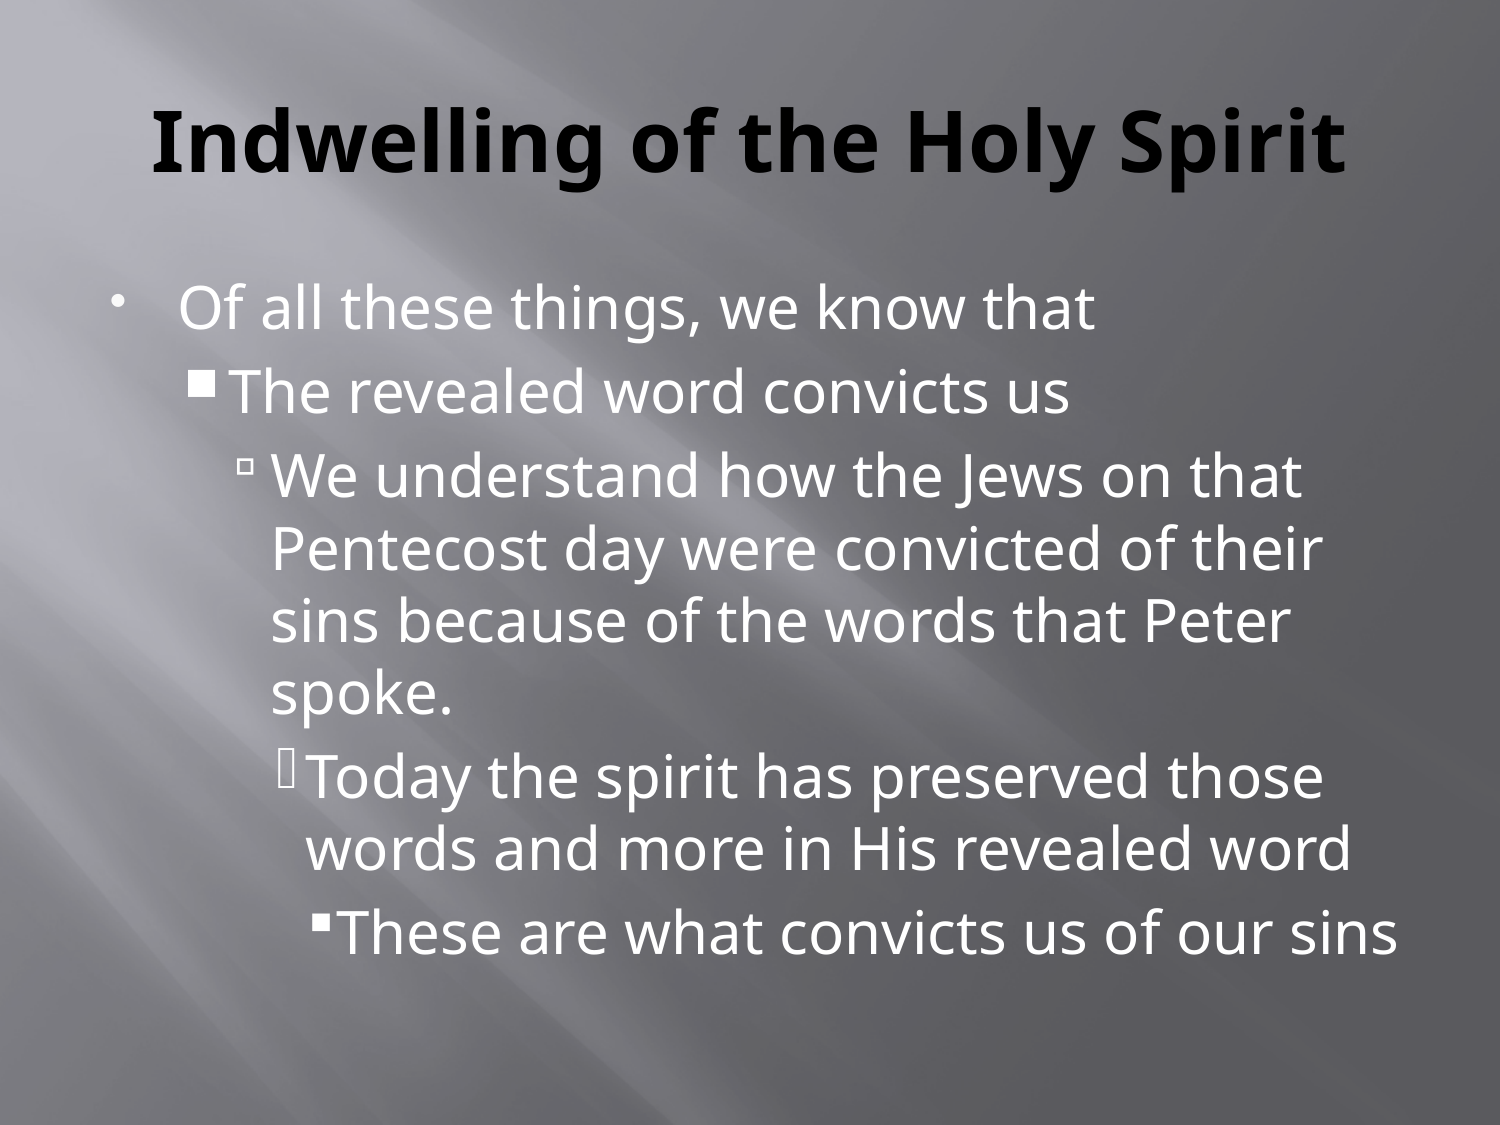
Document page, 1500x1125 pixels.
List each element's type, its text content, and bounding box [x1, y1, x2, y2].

list Of all these things, we know that The revealed word convicts us We understand how the Jews on that Pentecost day were convicted of their sins because of the words that Peter spoke. Today the spirit has preserved those words and more in His revealed word These are what convicts us of our sins [75, 262, 1425, 1035]
title Indwelling of the Holy Spirit [75, 45, 1425, 233]
